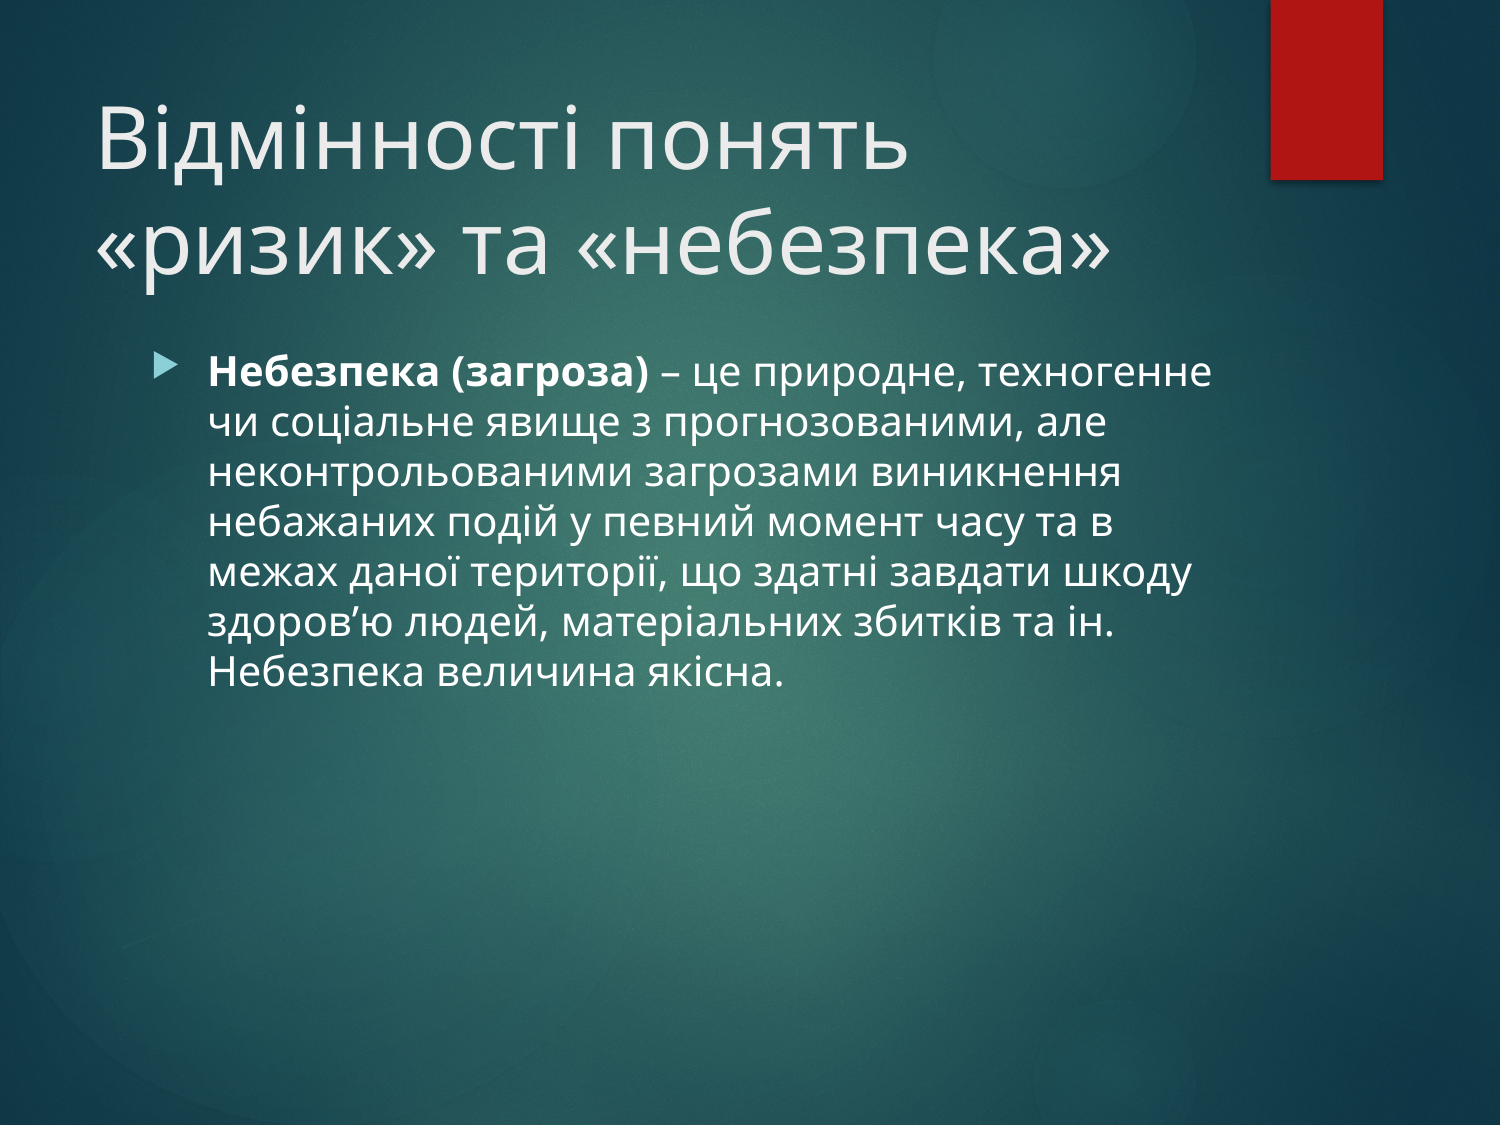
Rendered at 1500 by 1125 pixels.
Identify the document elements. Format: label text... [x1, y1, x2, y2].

list Небезпека (загроза) – це природне, техногенне чи соціальне явище з прогнозованими, але неконтрольованими загрозами виникнення небажаних подій у певний момент часу та в межах даної території, що здатні завдати шкоду здоров’ю людей, матеріальних збитків та ін. Небезпека величина якісна. [135, 336, 1237, 1025]
title Відмінності понять «ризик» та «небезпека» [79, 74, 1237, 304]
